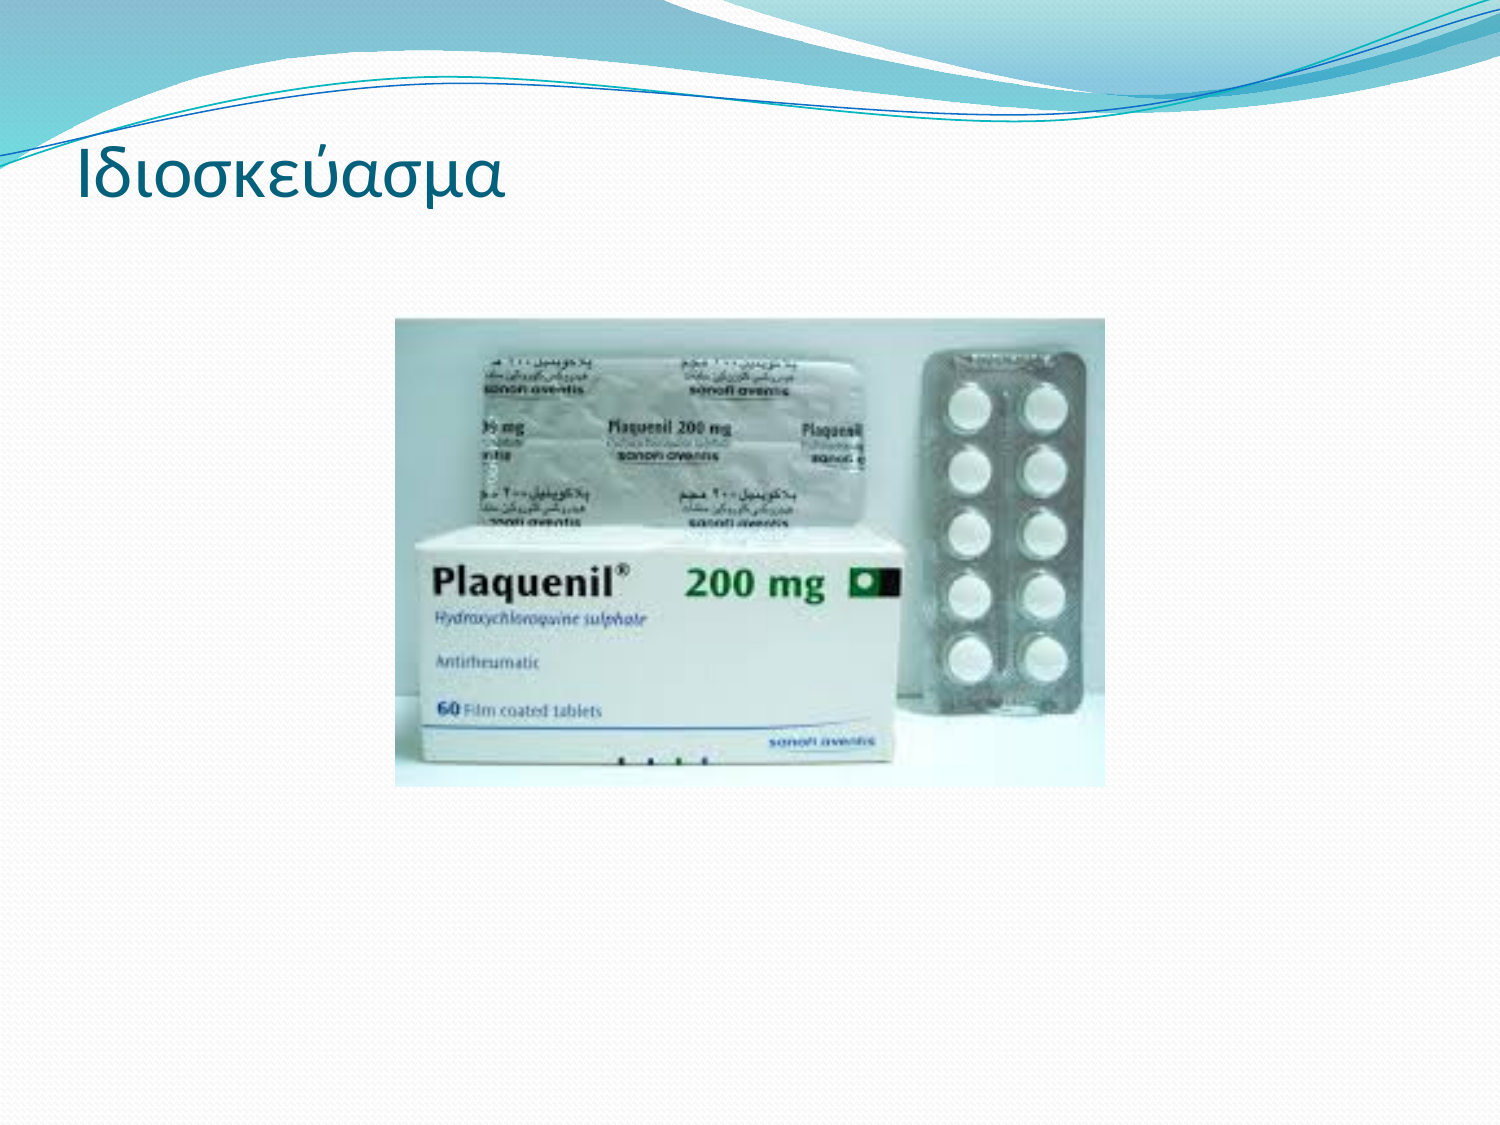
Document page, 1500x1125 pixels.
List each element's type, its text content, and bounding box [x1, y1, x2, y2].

picture [395, 314, 1105, 788]
title Ιδιοσκεύασµα [75, 115, 1425, 303]
